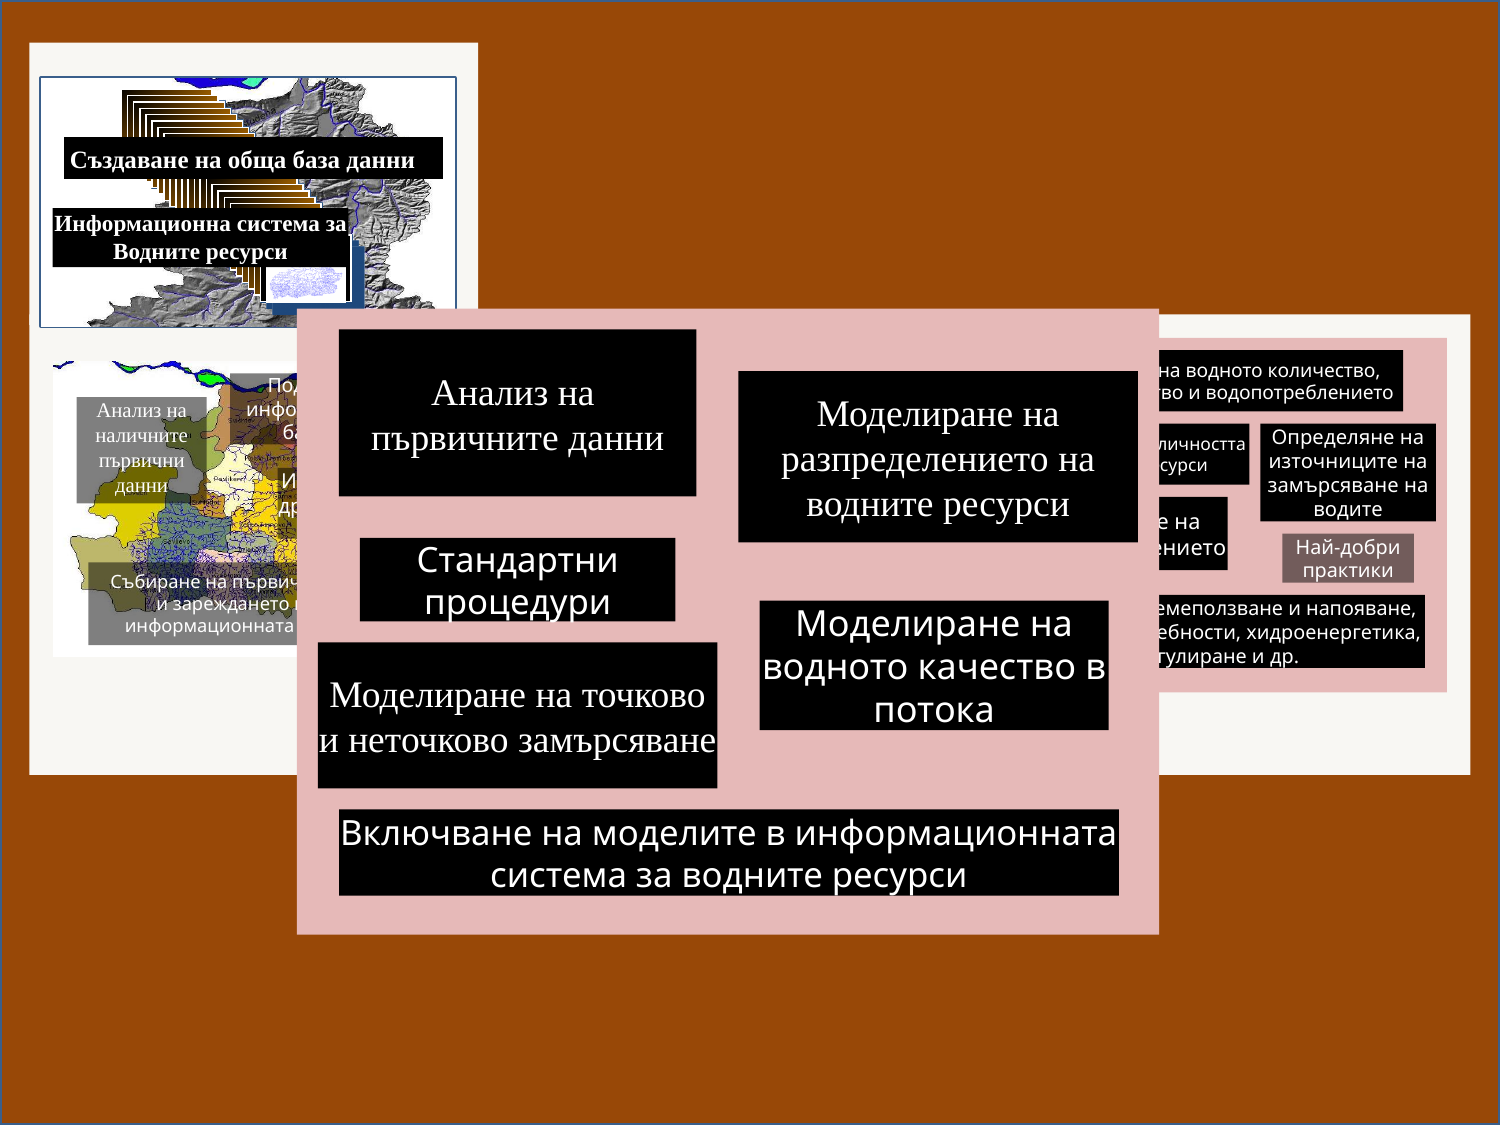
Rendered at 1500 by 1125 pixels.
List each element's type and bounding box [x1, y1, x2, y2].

text_box [0, 0, 1500, 1125]
text_box [296, 308, 1160, 935]
